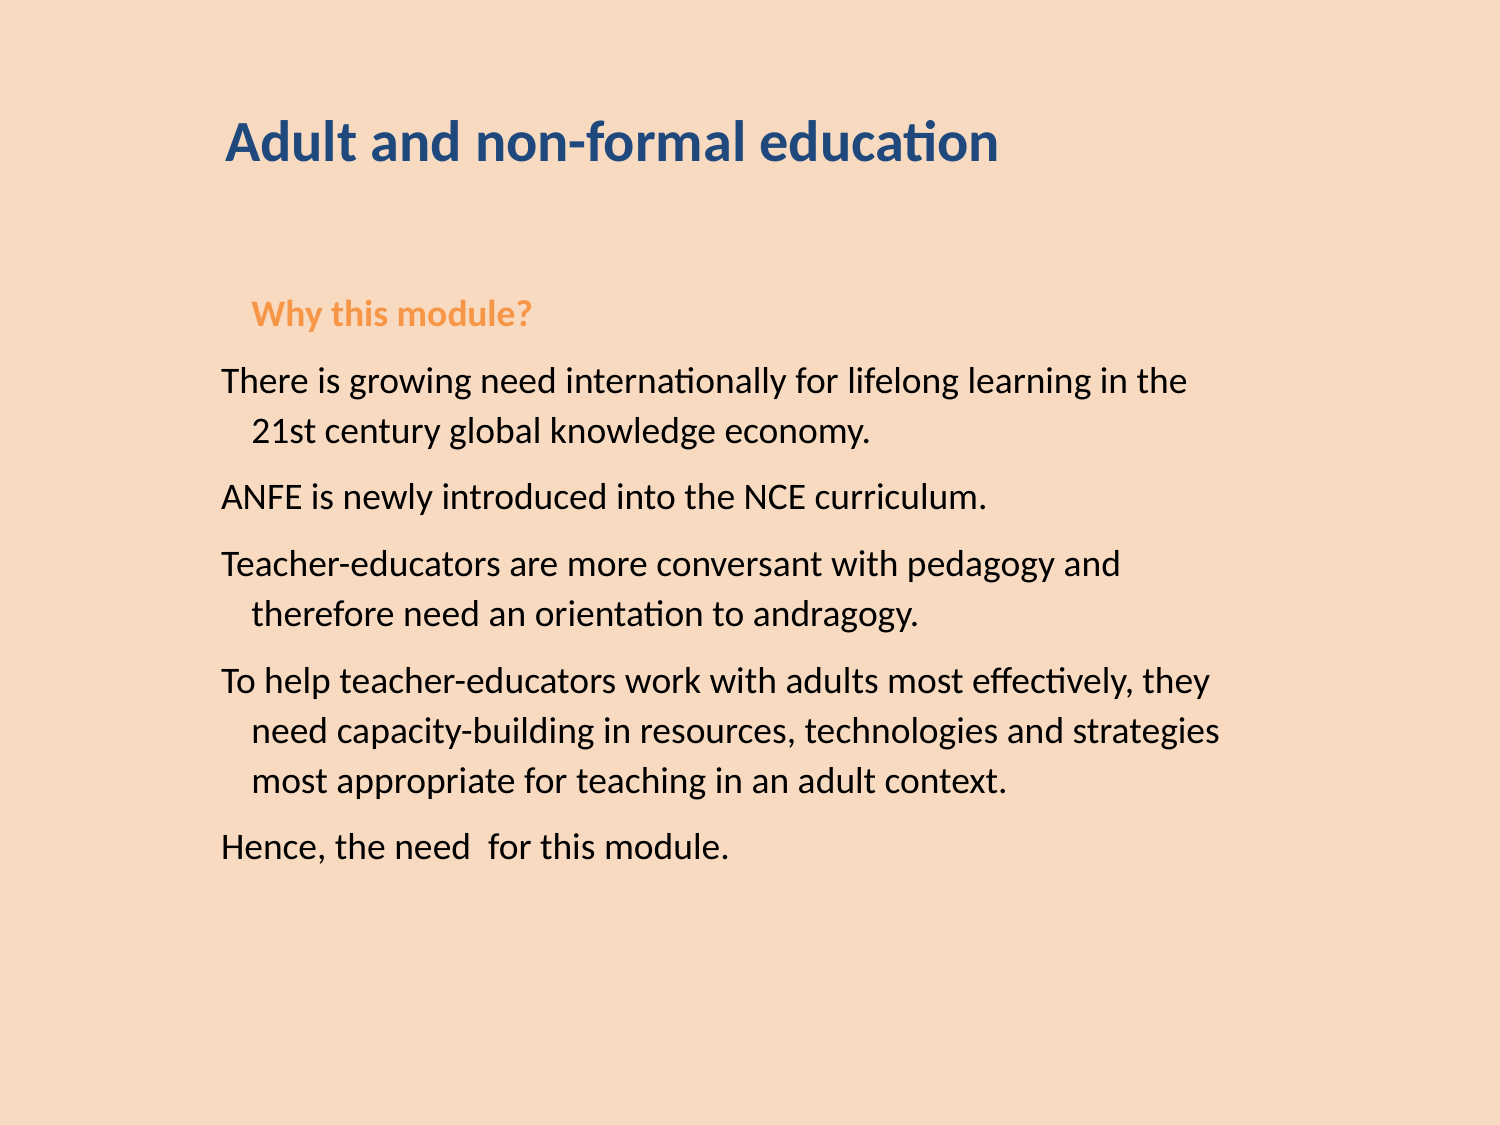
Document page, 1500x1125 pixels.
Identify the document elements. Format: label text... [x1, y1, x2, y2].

text_box Adult and non-formal education [224, 106, 1288, 284]
text_box Why this module? There is growing need internationally for lifelong learning in the 21st century global knowledge economy. ANFE is newly introduced into the NCE curriculum. Teacher-educators are more conversant with pedagogy and therefore need an orientation to andragogy. To help teacher-educators work with adults most effectively, they need capacity-building in resources, technologies and strategies most appropriate for teaching in an adult context. Hence, the need for this module. [188, 283, 1252, 1019]
